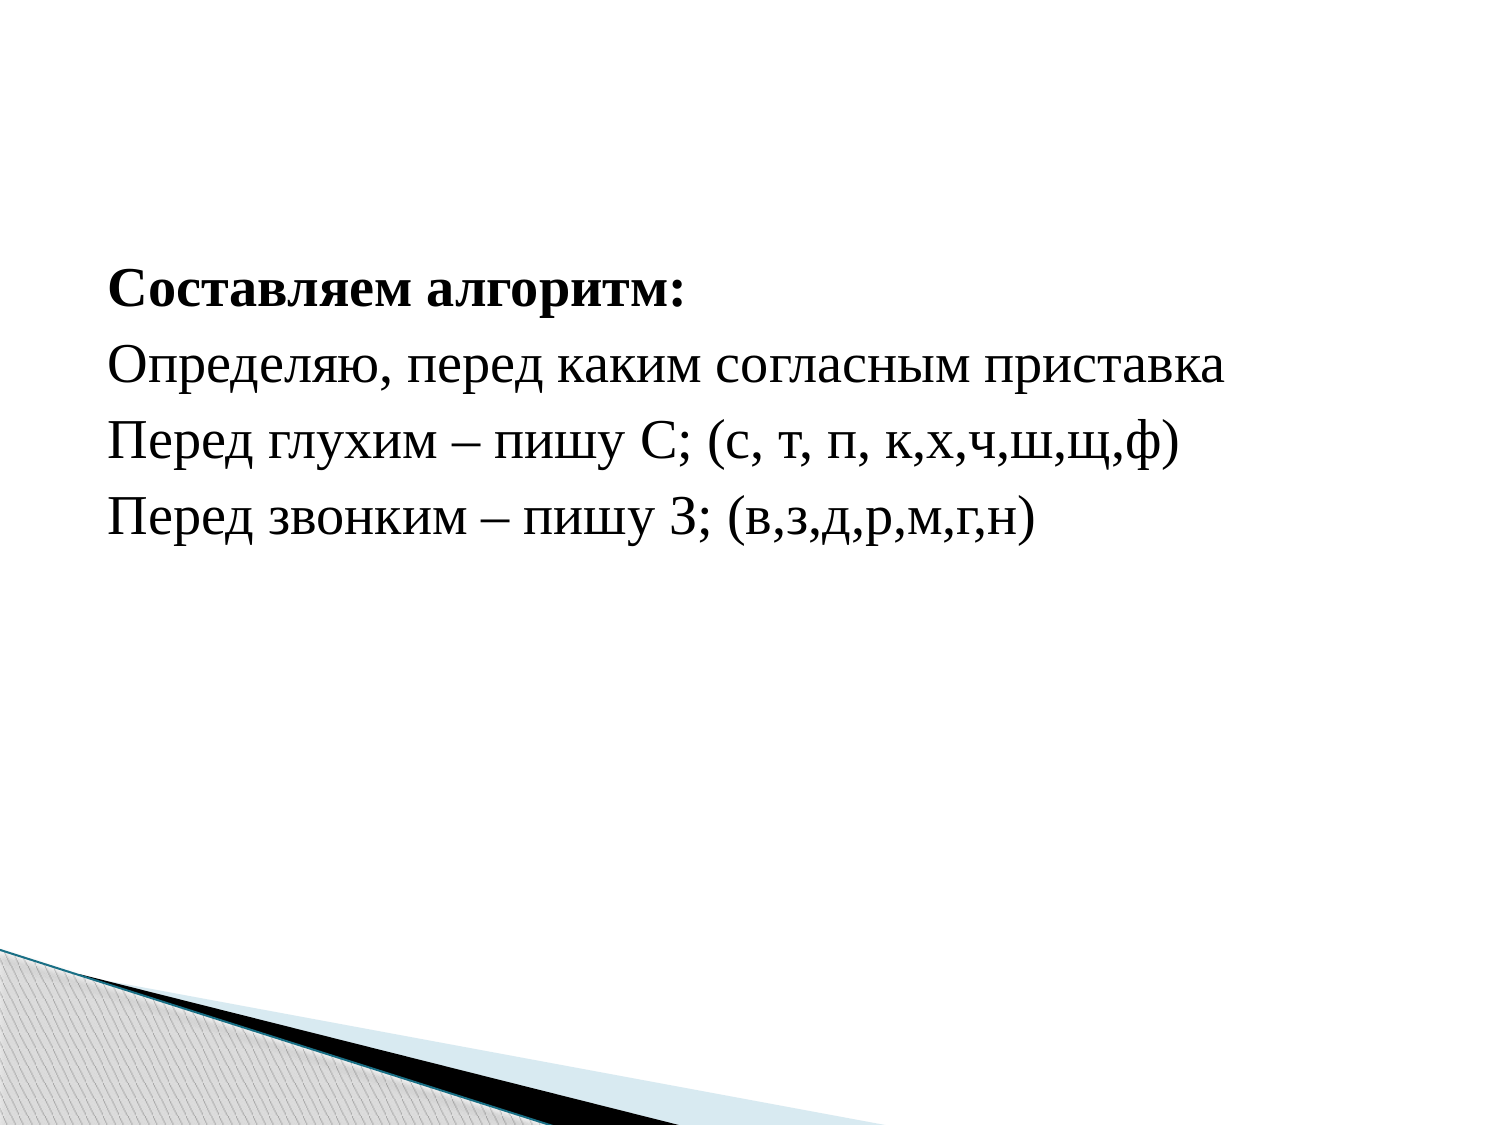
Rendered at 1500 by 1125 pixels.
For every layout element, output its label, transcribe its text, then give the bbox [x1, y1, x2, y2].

list Составляем алгоритм: Определяю, перед каким согласным приставка Перед глухим – пишу С; (с, т, п, к,х,ч,ш,щ,ф) Перед звонким – пишу З; (в,з,д,р,м,г,н) [75, 243, 1425, 986]
